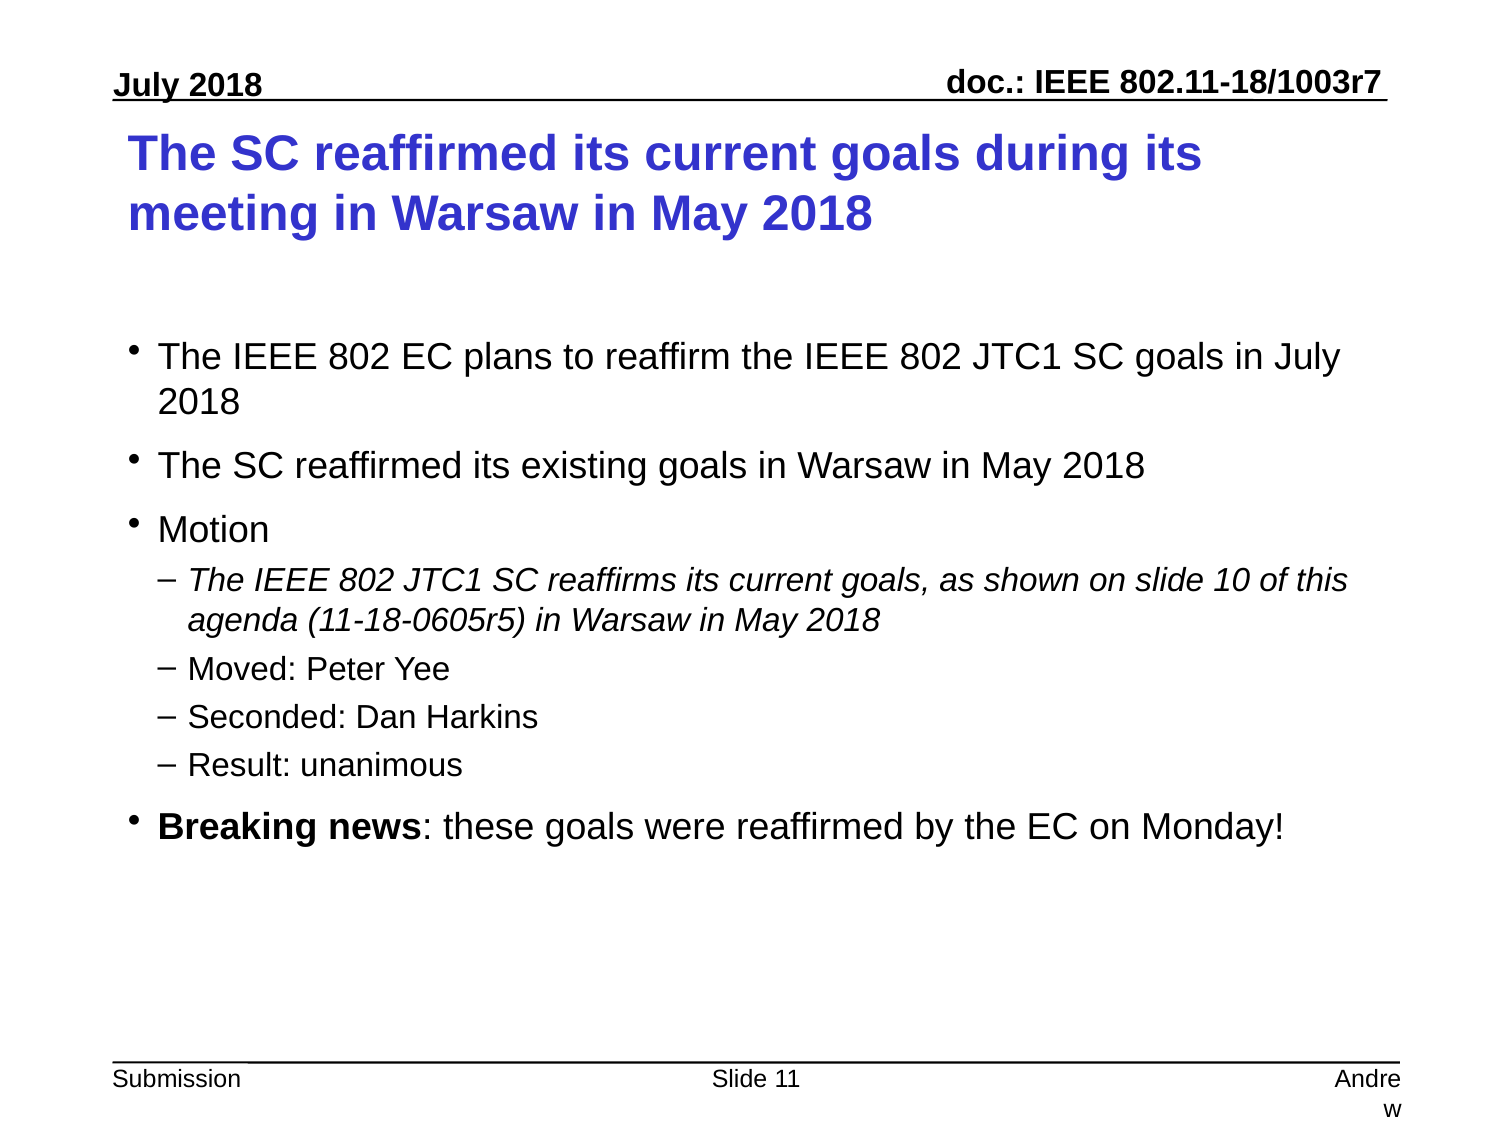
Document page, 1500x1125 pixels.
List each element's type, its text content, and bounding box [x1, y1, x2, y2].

slide_number Slide 11 [709, 1061, 803, 1093]
footer Andrew Myles, Cisco [1320, 1061, 1402, 1093]
title The SC reaffirmed its current goals during its meeting in Warsaw in May 2018 [112, 112, 1388, 288]
list The IEEE 802 EC plans to reaffirm the IEEE 802 JTC1 SC goals in July 2018 The SC reaffirmed its existing goals in Warsaw in May 2018 Motion The IEEE 802 JTC1 SC reaffirms its current goals, as shown on slide 10 of this agenda (11-18-0605r5) in Warsaw in May 2018 Moved: Peter Yee Seconded: Dan Harkins Result: unanimous Breaking news: these goals were reaffirmed by the EC on Monday! [112, 324, 1388, 1000]
